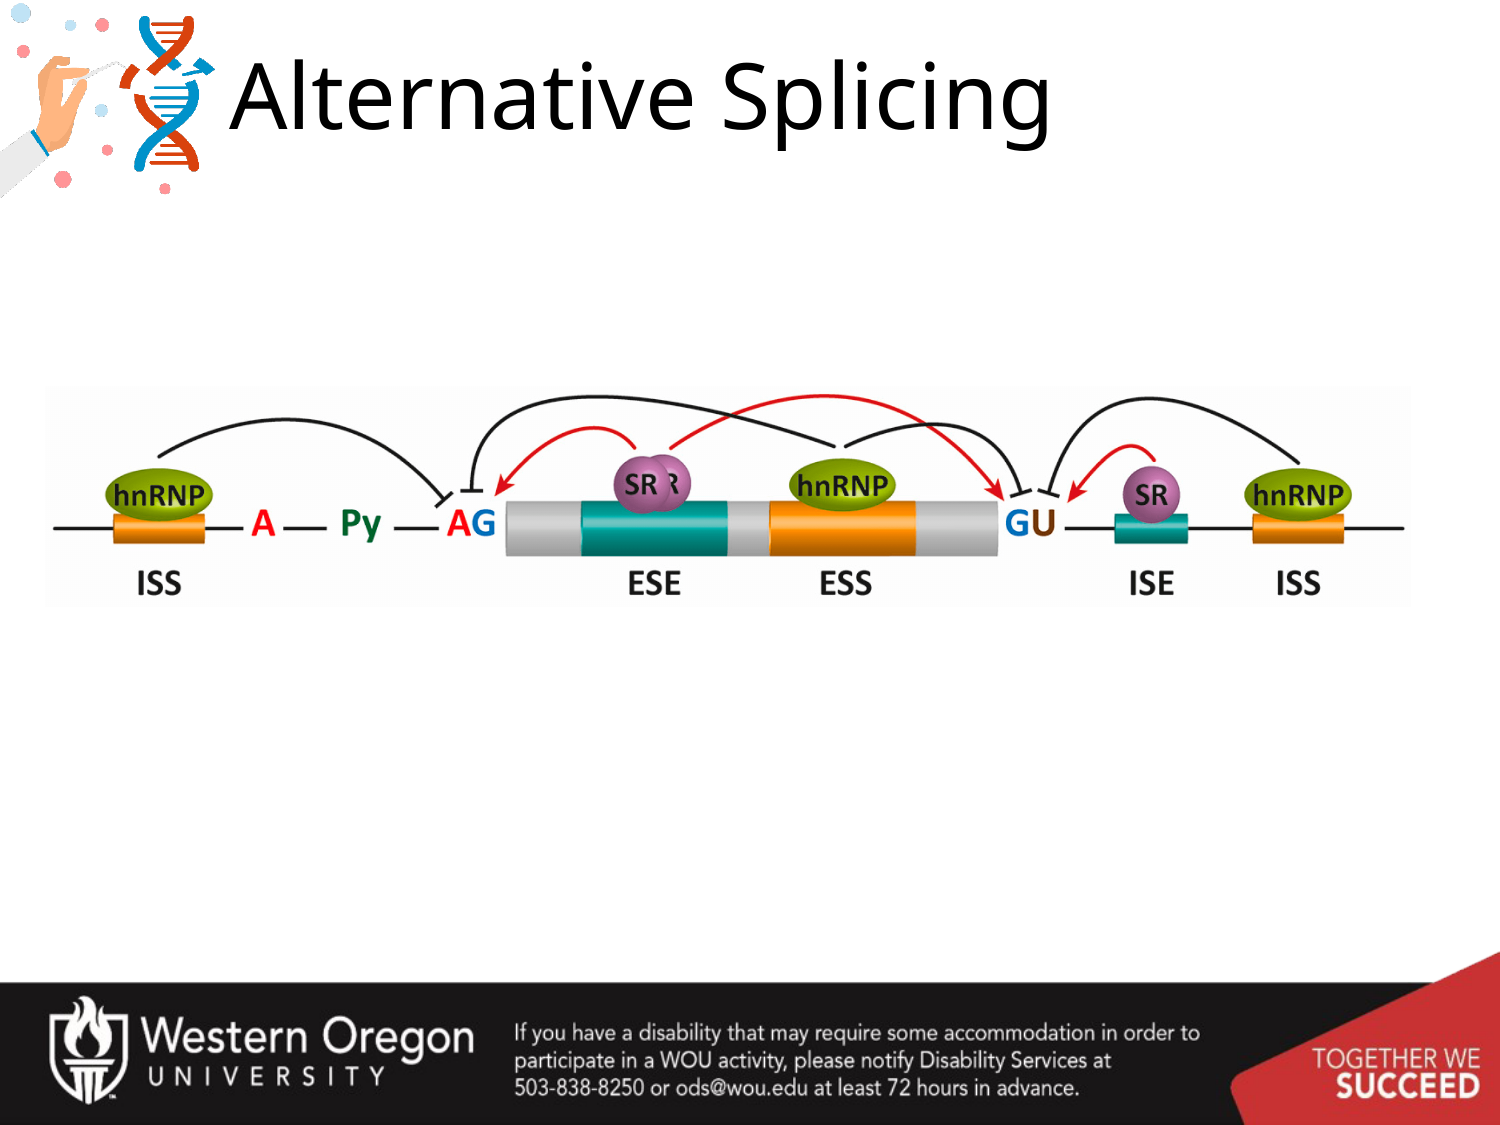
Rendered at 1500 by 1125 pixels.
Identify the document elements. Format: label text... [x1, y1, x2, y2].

picture [0, 3, 215, 198]
picture [0, 946, 1500, 1125]
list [44, 386, 1411, 607]
title Alternative Splicing [214, 36, 1397, 165]
